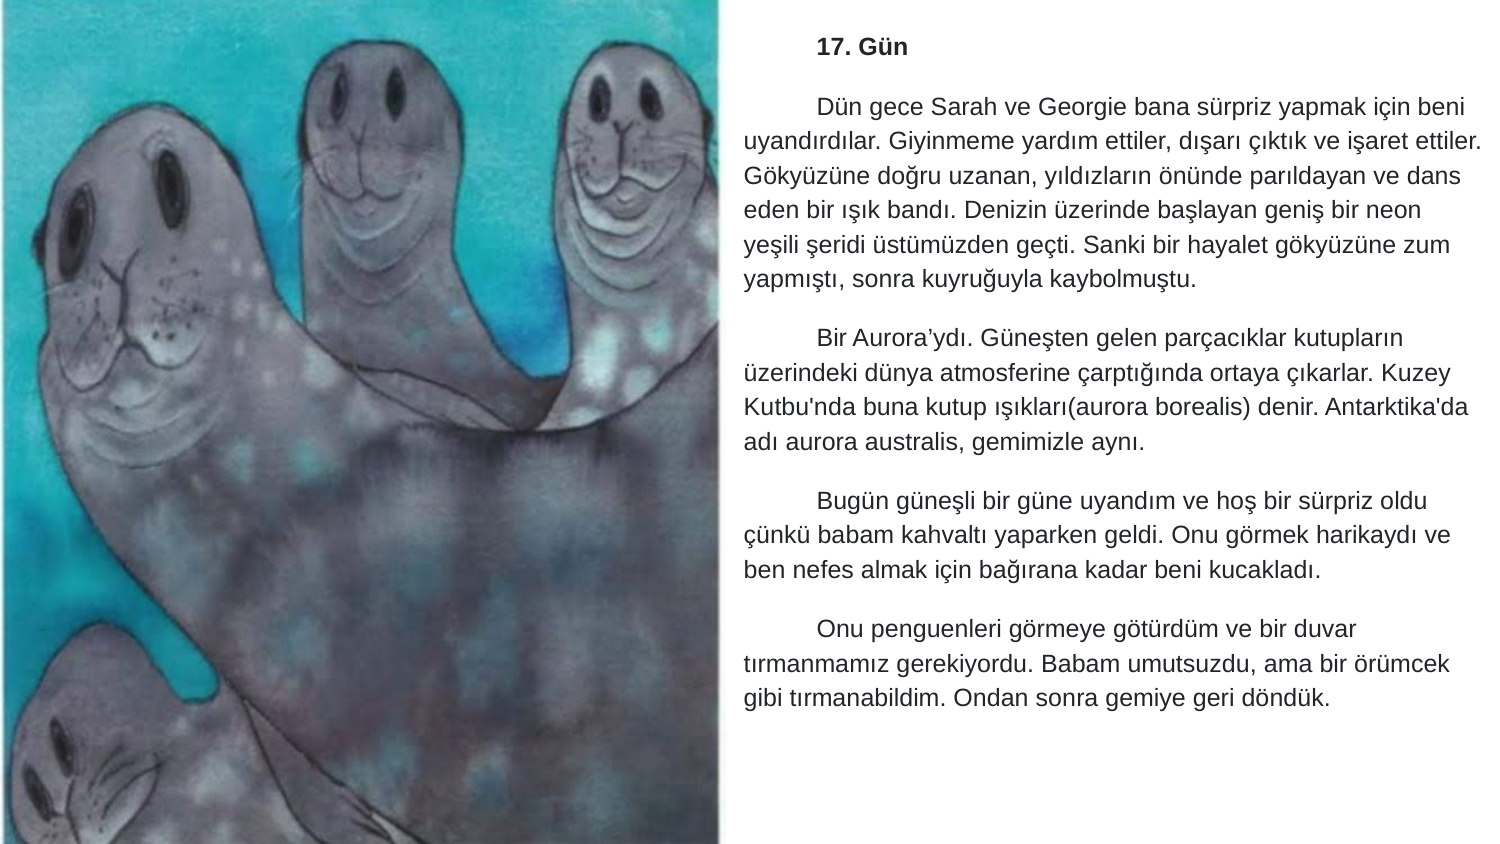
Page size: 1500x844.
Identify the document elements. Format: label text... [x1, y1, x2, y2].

text_box 17. Gün Dün gece Sarah ve Georgie bana sürpriz yapmak için beni uyandırdılar. Giyinmeme yardım ettiler, dışarı çıktık ve işaret ettiler. Gökyüzüne doğru uzanan, yıldızların önünde parıldayan ve dans eden bir ışık bandı. Denizin üzerinde başlayan geniş bir neon yeşili şeridi üstümüzden geçti. Sanki bir hayalet gökyüzüne zum yapmıştı, sonra kuyruğuyla kaybolmuştu. Bir Aurora’ydı. Güneşten gelen parçacıklar kutupların üzerindeki dünya atmosferine çarptığında ortaya çıkarlar. Kuzey Kutbu'nda buna kutup ışıkları(aurora borealis) denir. Antarktika'da adı aurora australis, gemimizle aynı. Bugün güneşli bir güne uyandım ve hoş bir sürpriz oldu çünkü babam kahvaltı yaparken geldi. Onu görmek harikaydı ve ben nefes almak için bağırana kadar beni kucakladı. Onu penguenleri görmeye götürdüm ve bir duvar tırmanmamız gerekiyordu. Babam umutsuzdu, ama bir örümcek gibi tırmanabildim. Ondan sonra gemiye geri döndük. [729, 11, 1500, 833]
picture [0, 0, 726, 844]
